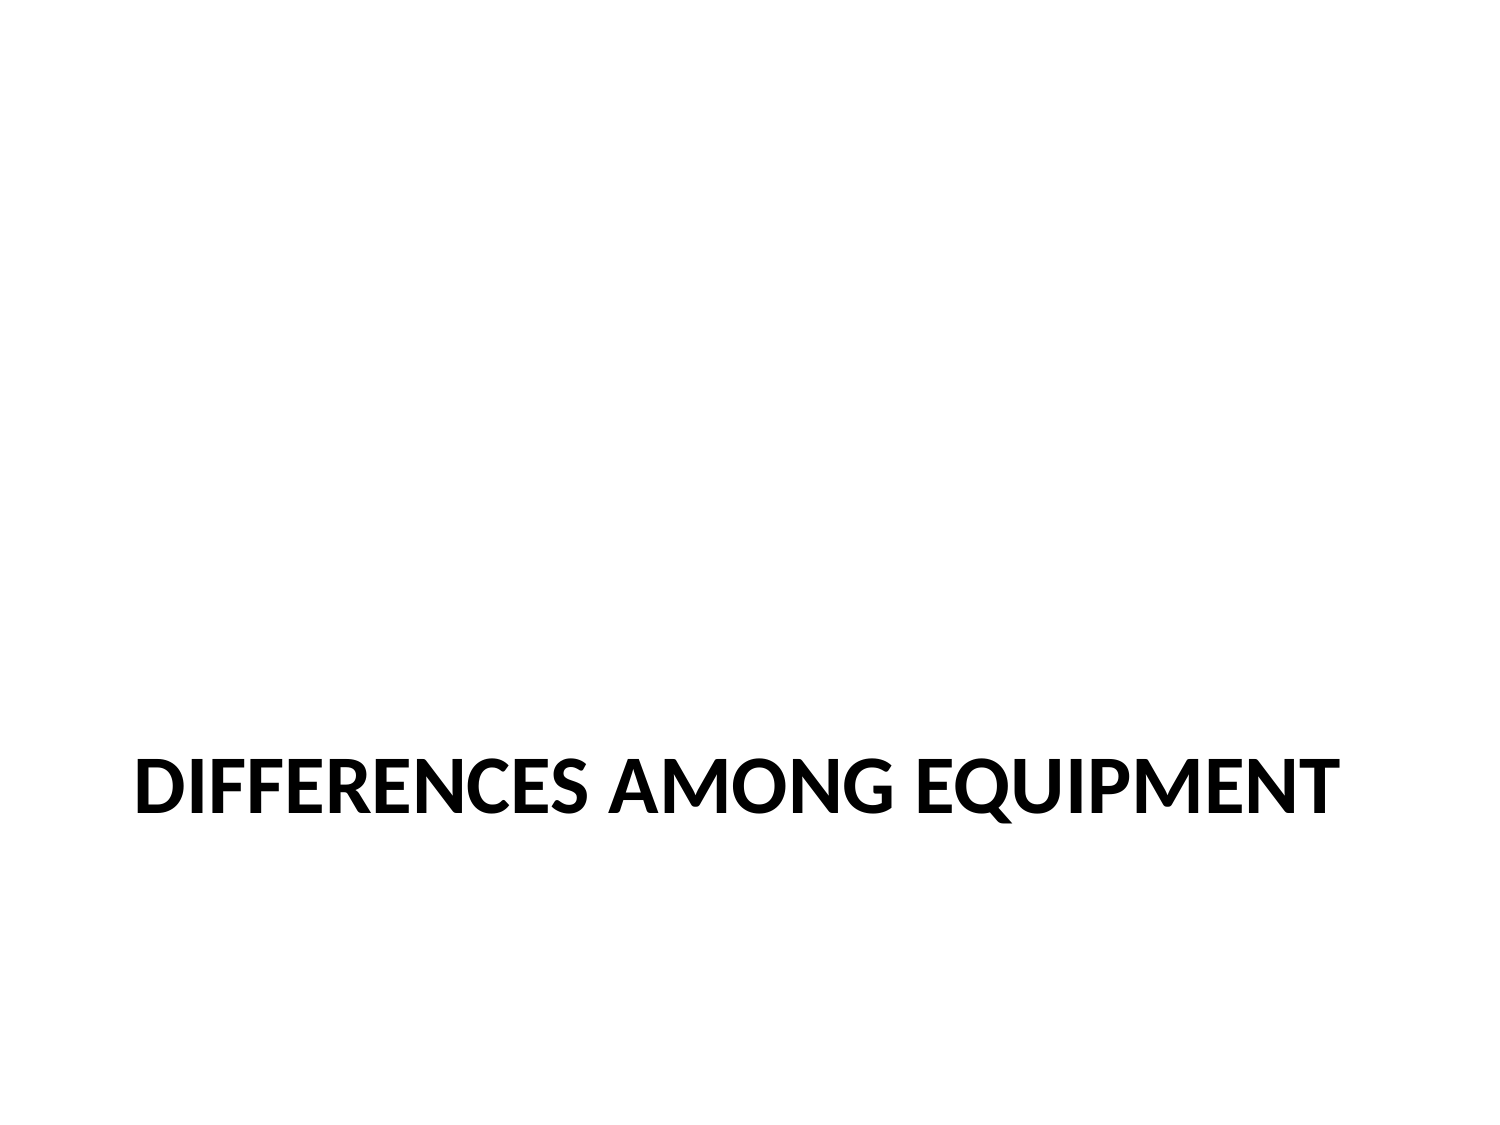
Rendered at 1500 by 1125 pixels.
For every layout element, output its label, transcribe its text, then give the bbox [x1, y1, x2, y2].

title Differences among Equipment [118, 722, 1394, 947]
